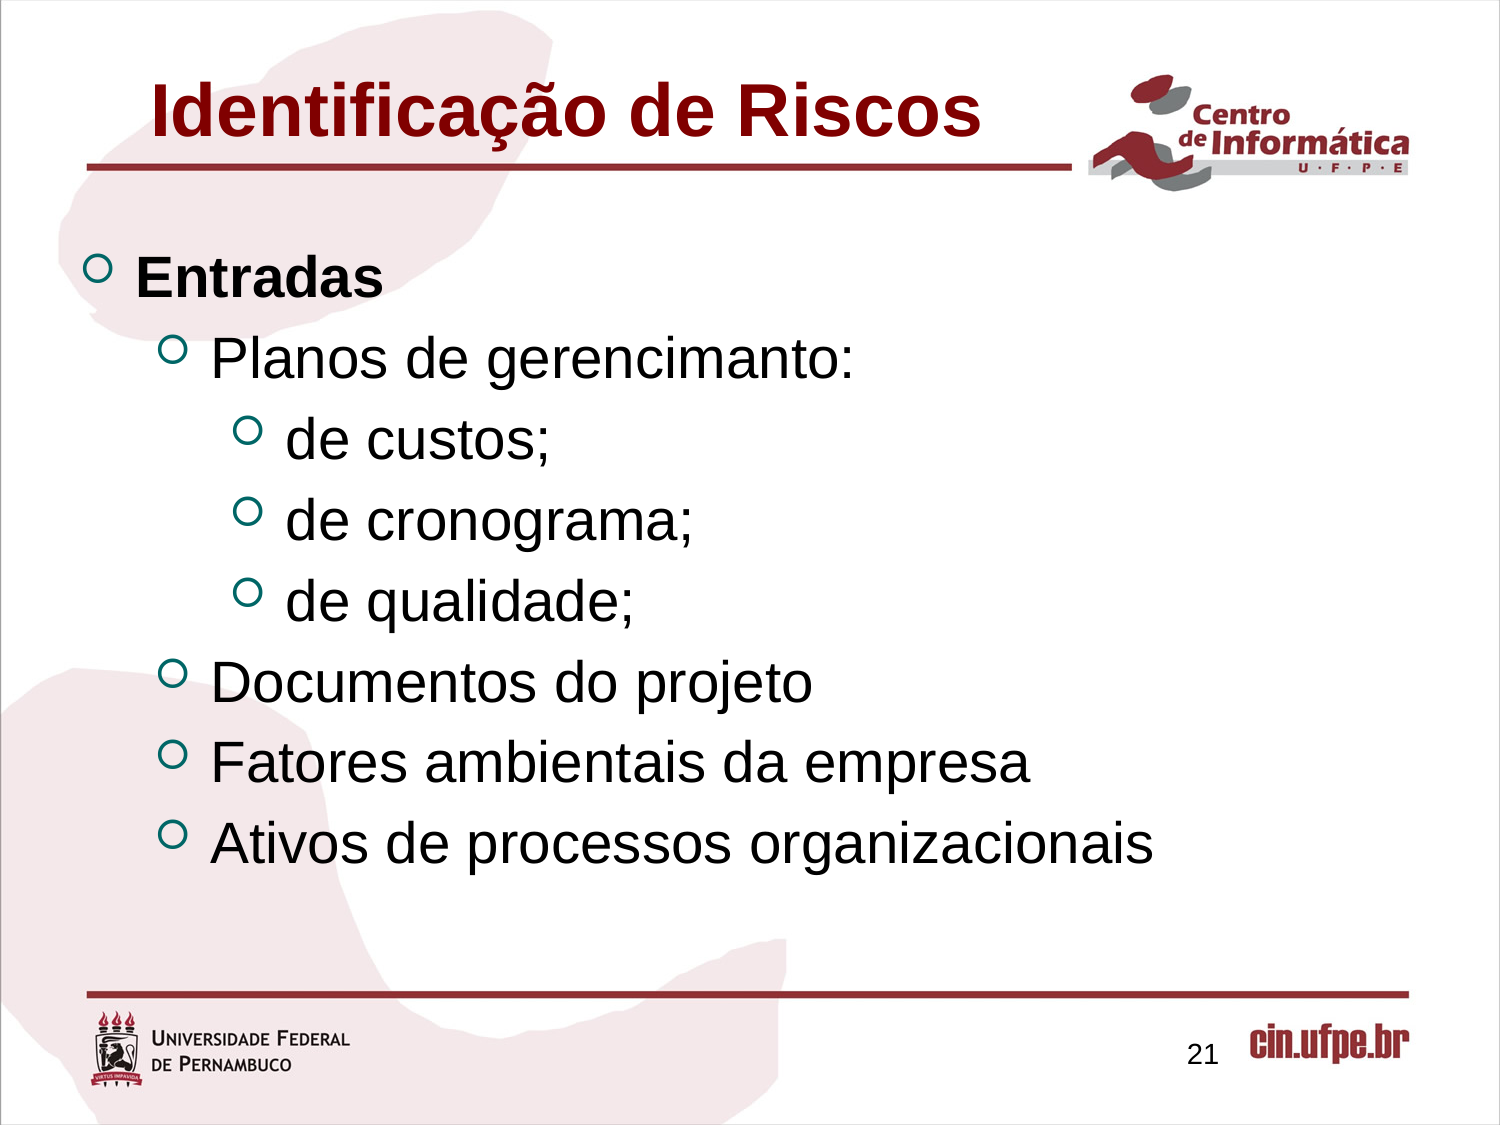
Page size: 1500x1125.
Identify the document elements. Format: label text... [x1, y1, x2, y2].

picture [0, 0, 1500, 1125]
slide_number 21 [884, 1027, 1235, 1106]
text_box Entradas Planos de gerencimanto: de custos; de cronograma; de qualidade; Documentos do projeto Fatores ambientais da empresa Ativos de processos organizacionais [64, 231, 1436, 883]
text_box Identificação de Riscos [5, 54, 1128, 150]
